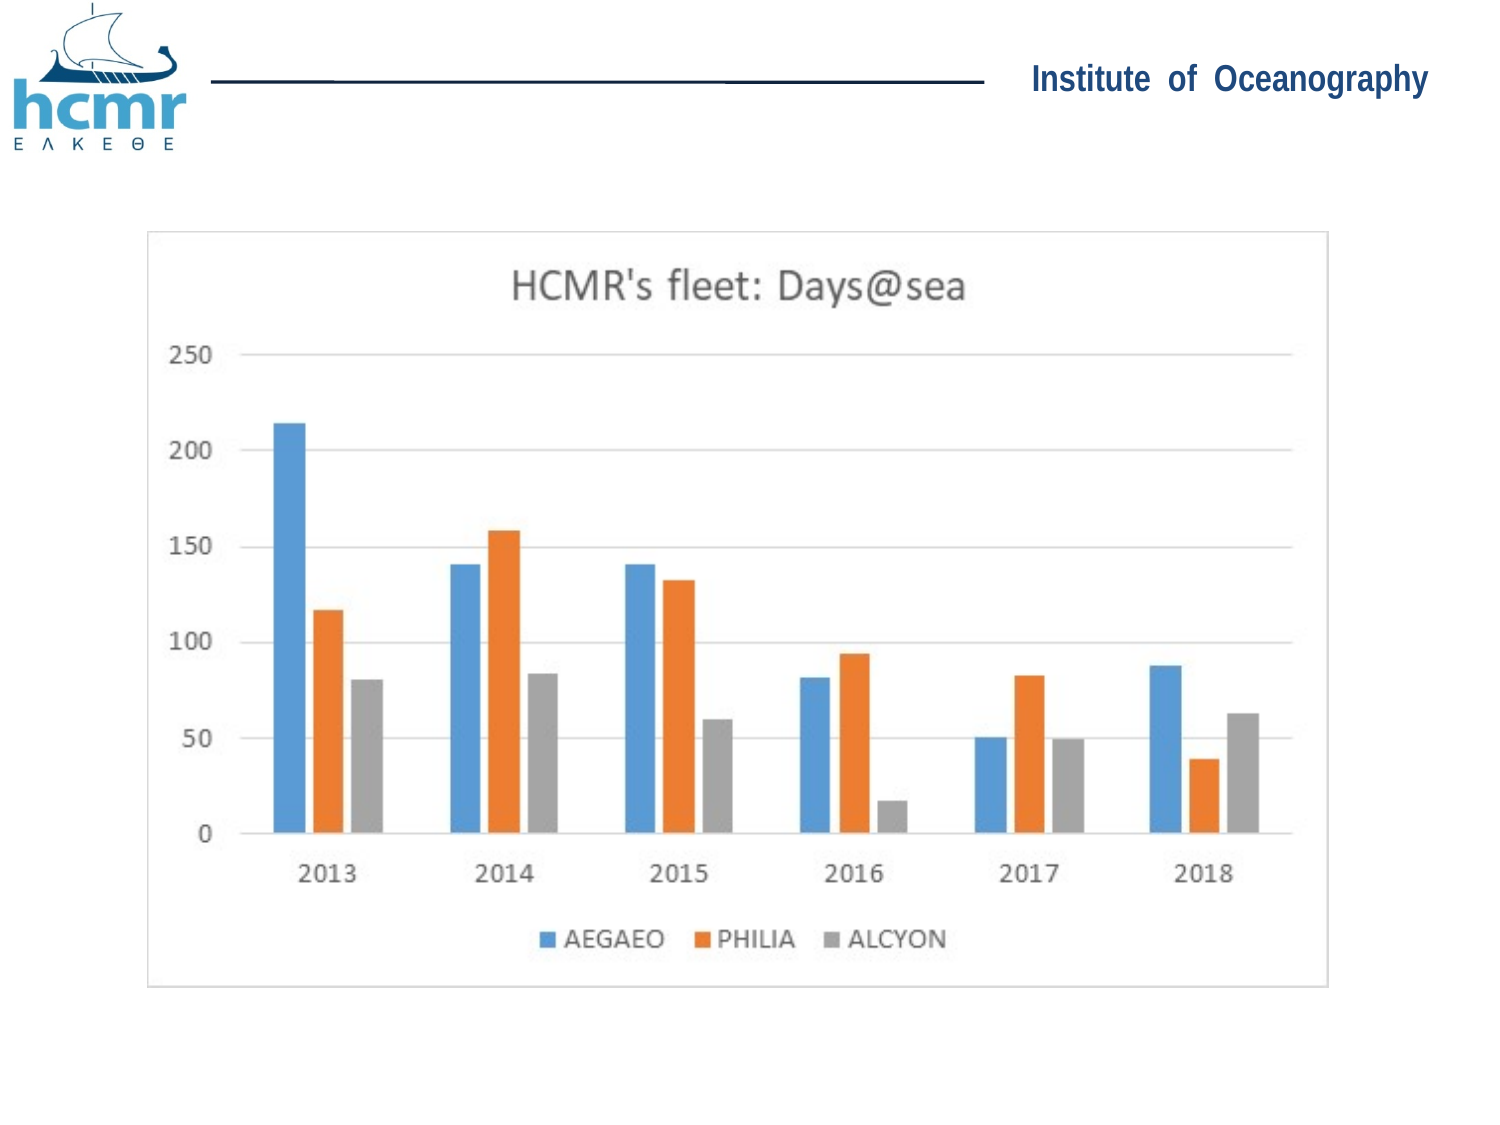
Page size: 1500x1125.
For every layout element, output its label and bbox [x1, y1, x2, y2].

picture [0, 0, 200, 153]
picture [147, 231, 1329, 989]
